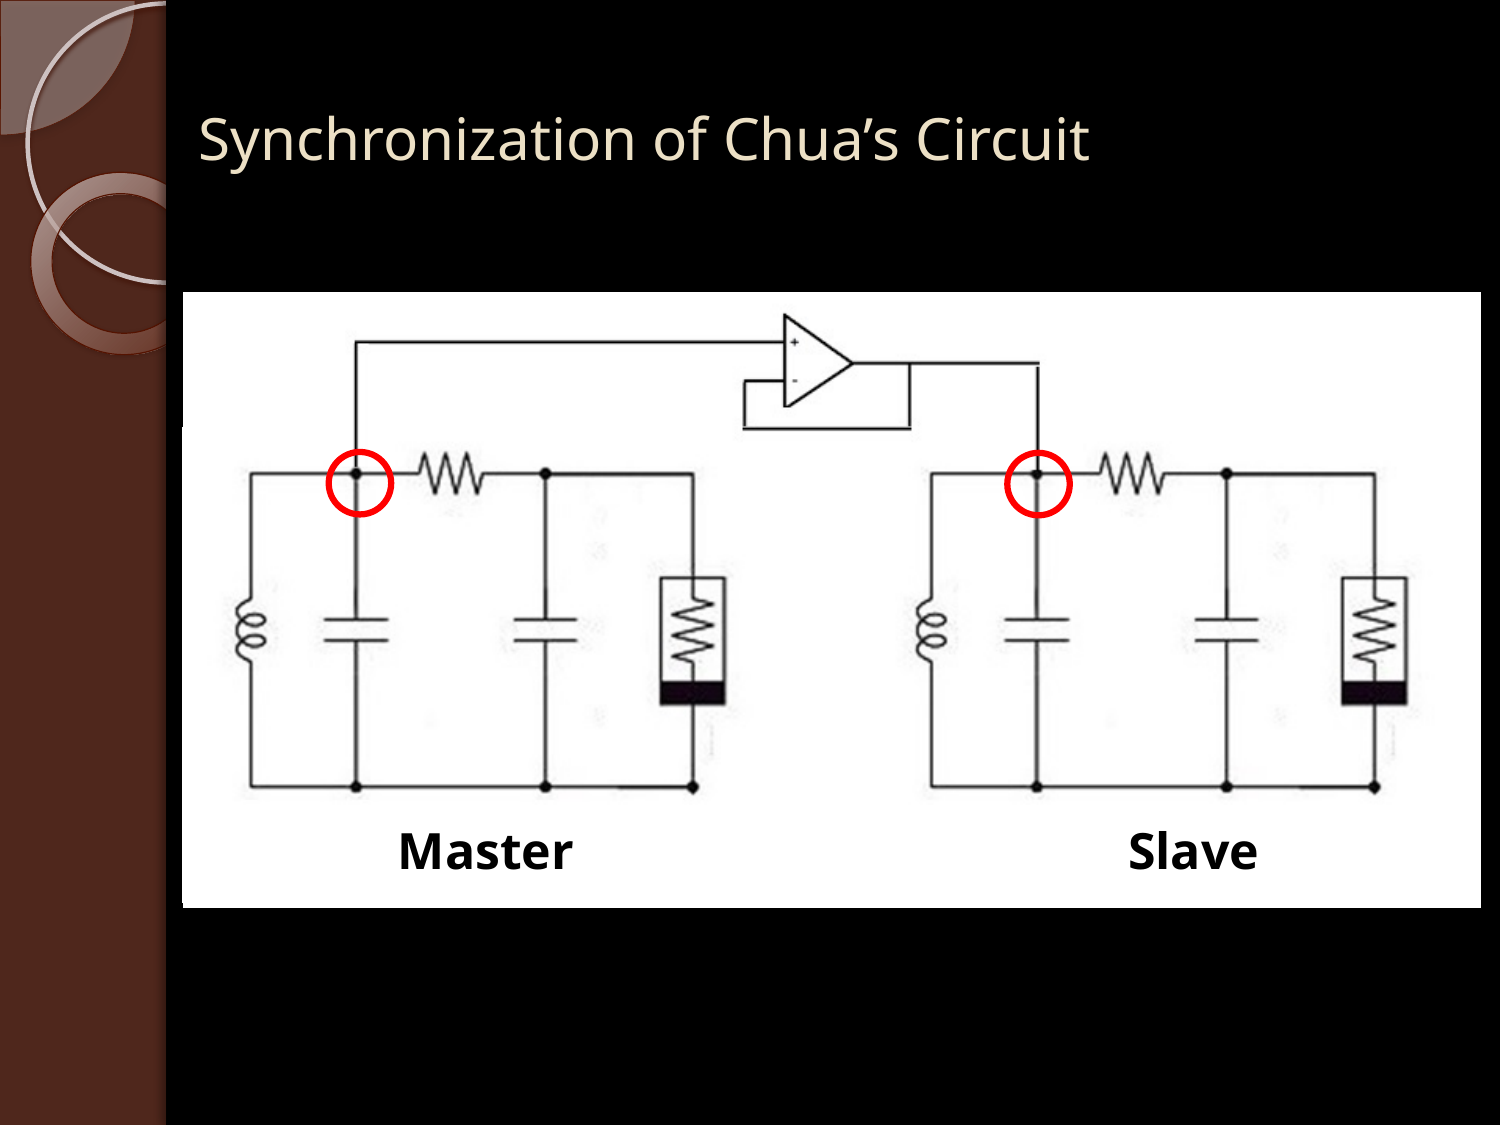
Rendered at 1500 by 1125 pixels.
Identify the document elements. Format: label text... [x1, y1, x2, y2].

picture [182, 292, 1481, 909]
title Synchronization of Chua’s Circuit [184, 75, 1415, 200]
